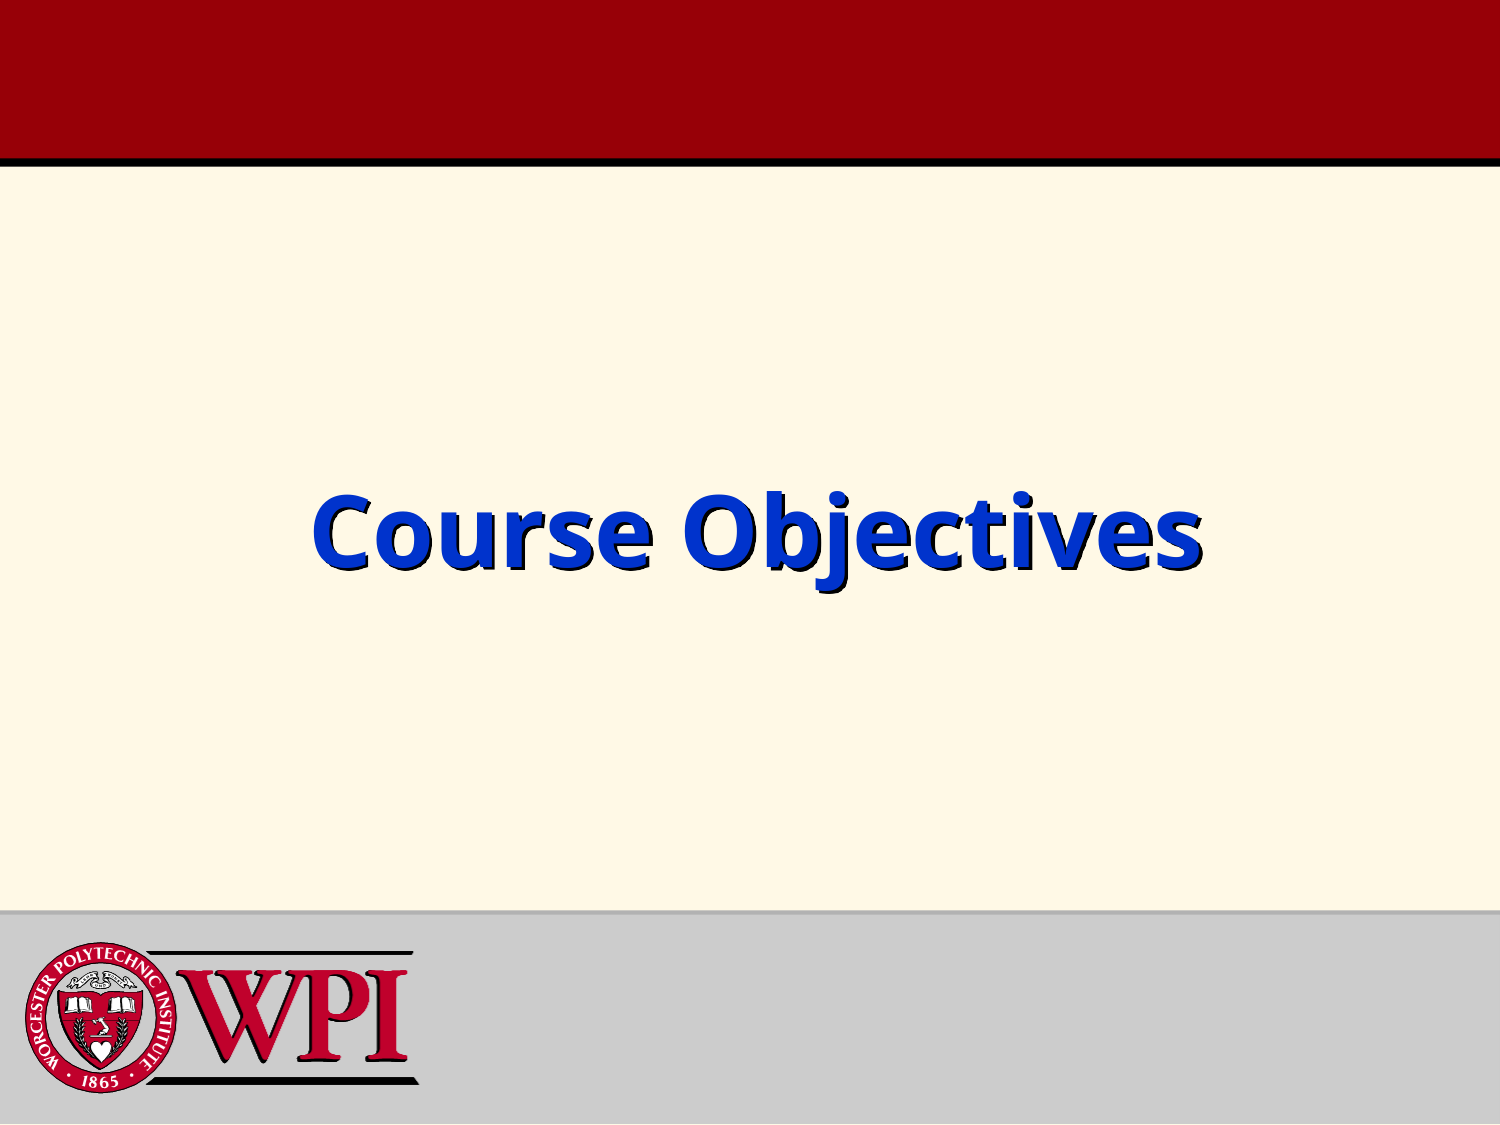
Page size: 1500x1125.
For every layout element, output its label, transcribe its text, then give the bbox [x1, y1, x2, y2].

picture [0, 915, 1500, 1125]
picture [0, 0, 1500, 158]
picture [0, 167, 1500, 910]
title Course Objectives [99, 396, 1413, 646]
